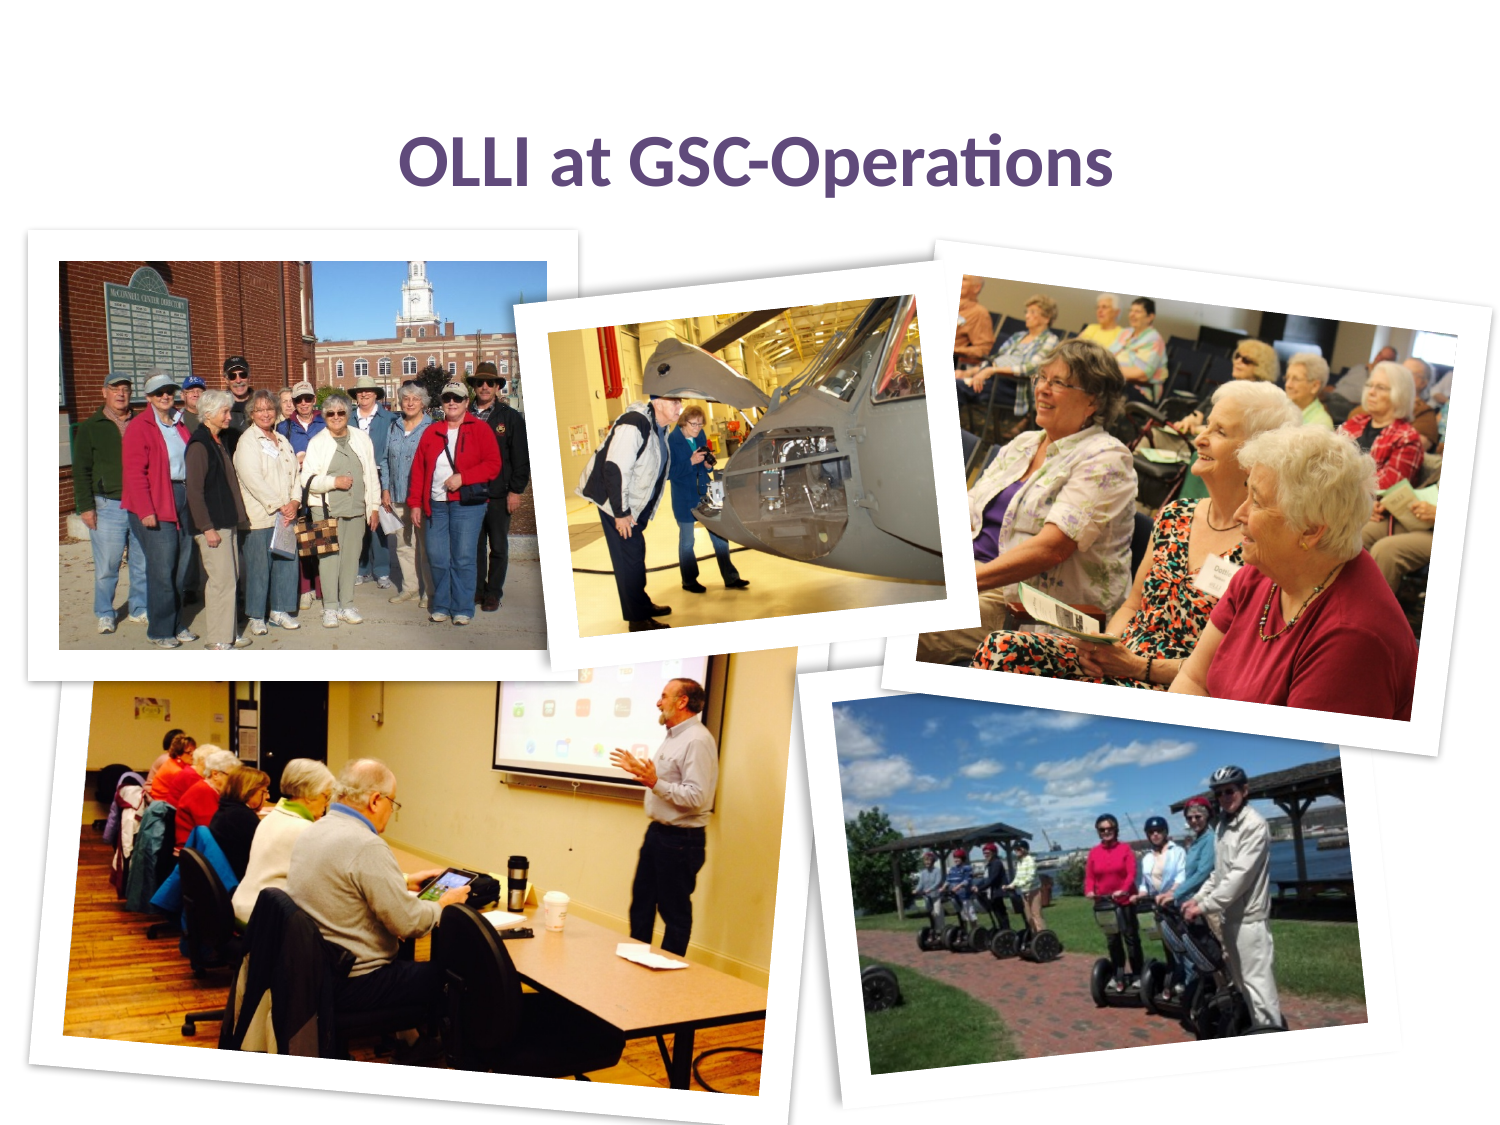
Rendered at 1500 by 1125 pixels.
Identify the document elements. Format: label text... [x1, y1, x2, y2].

title OLLI at GSC-Operations [28, 75, 1467, 238]
picture [59, 261, 1457, 1096]
list [62, 99, 1413, 237]
